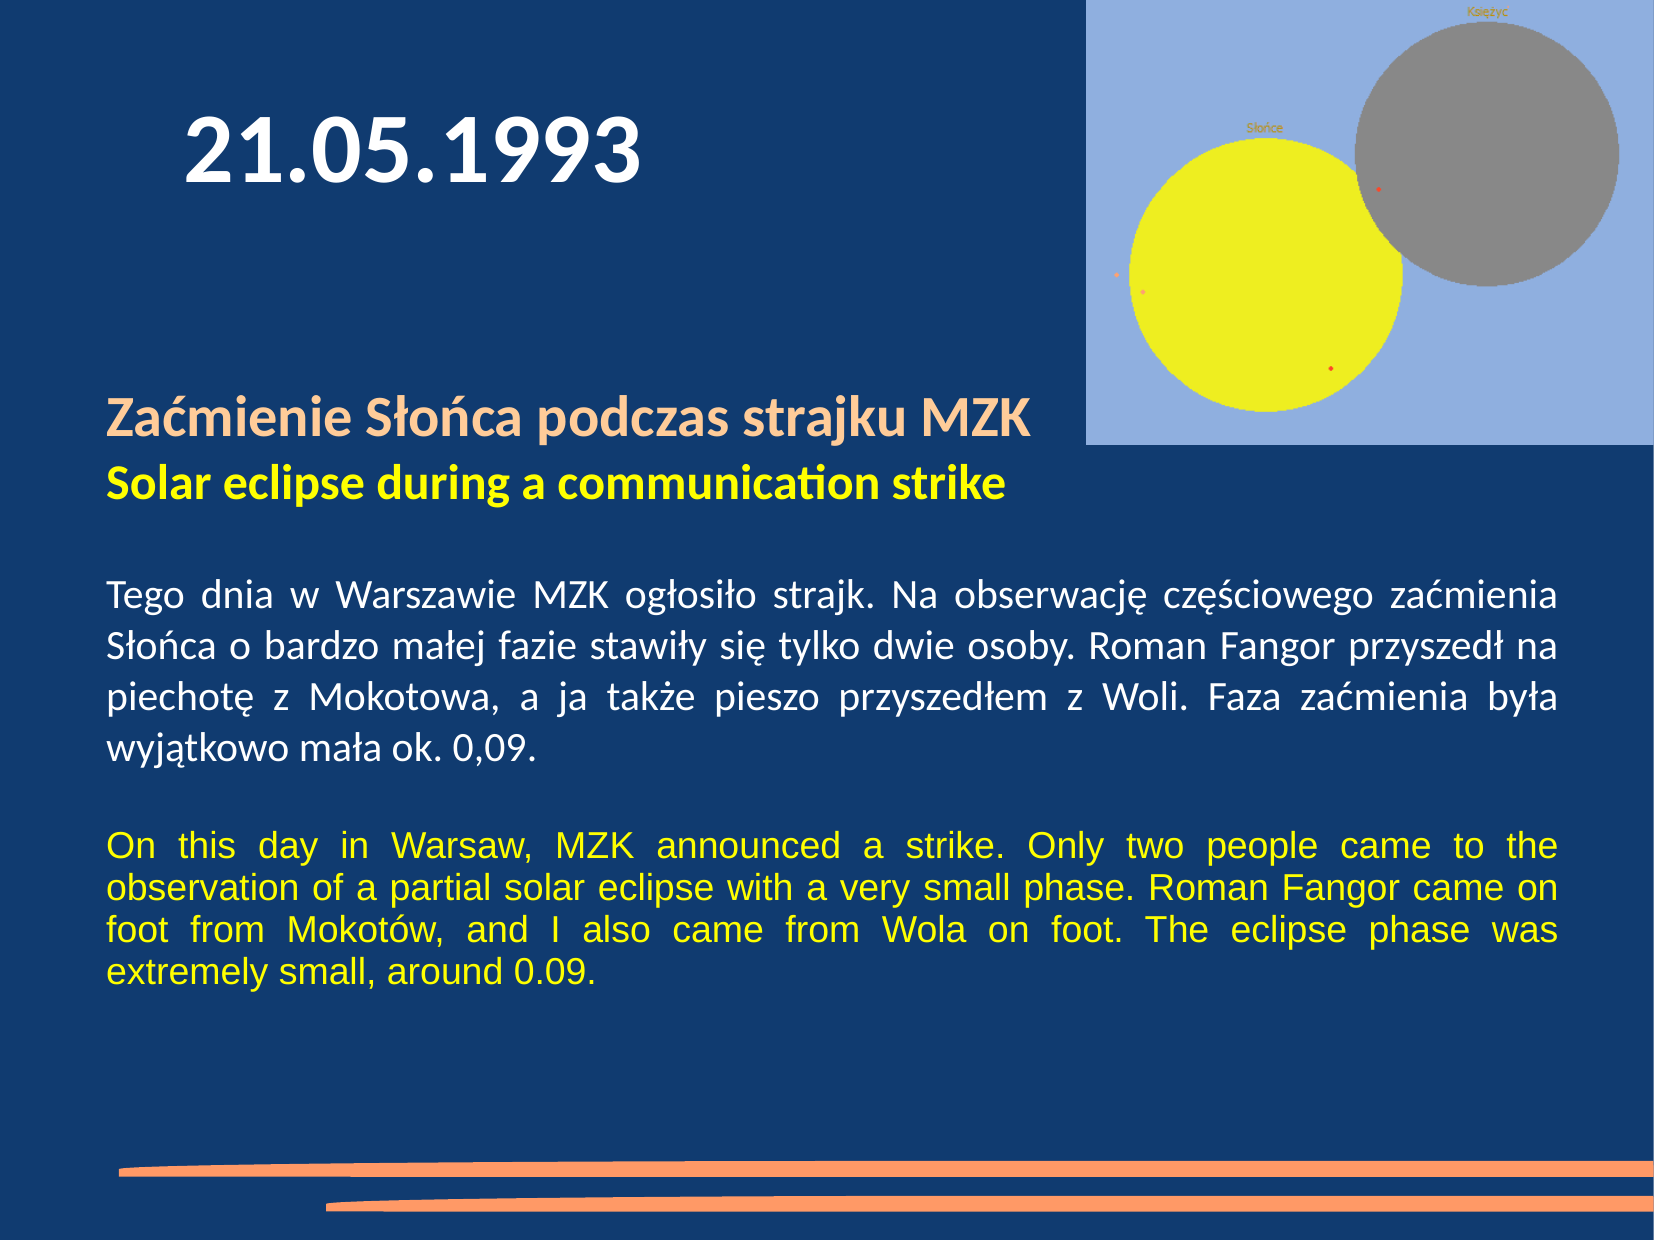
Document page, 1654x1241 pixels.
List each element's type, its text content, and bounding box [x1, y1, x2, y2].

text_box Zaćmienie Słońca podczas strajku MZK Solar eclipse during a communication strike Tego dnia w Warszawie MZK ogłosiło strajk. Na obserwację częściowego zaćmienia Słońca o bardzo małej fazie stawiły się tylko dwie osoby. Roman Fangor przyszedł na piechotę z Mokotowa, a ja także pieszo przyszedłem z Woli. Faza zaćmienia była wyjątkowo mała ok. 0,09. On this day in Warsaw, MZK announced a strike. Only two people came to the observation of a partial solar eclipse with a very small phase. Roman Fangor came on foot from Mokotów, and I also came from Wola on foot. The eclipse phase was extremely small, around 0.09. [106, 206, 1560, 1164]
text_box 21.05.1993 [94, 52, 733, 231]
picture [1086, 0, 1654, 446]
